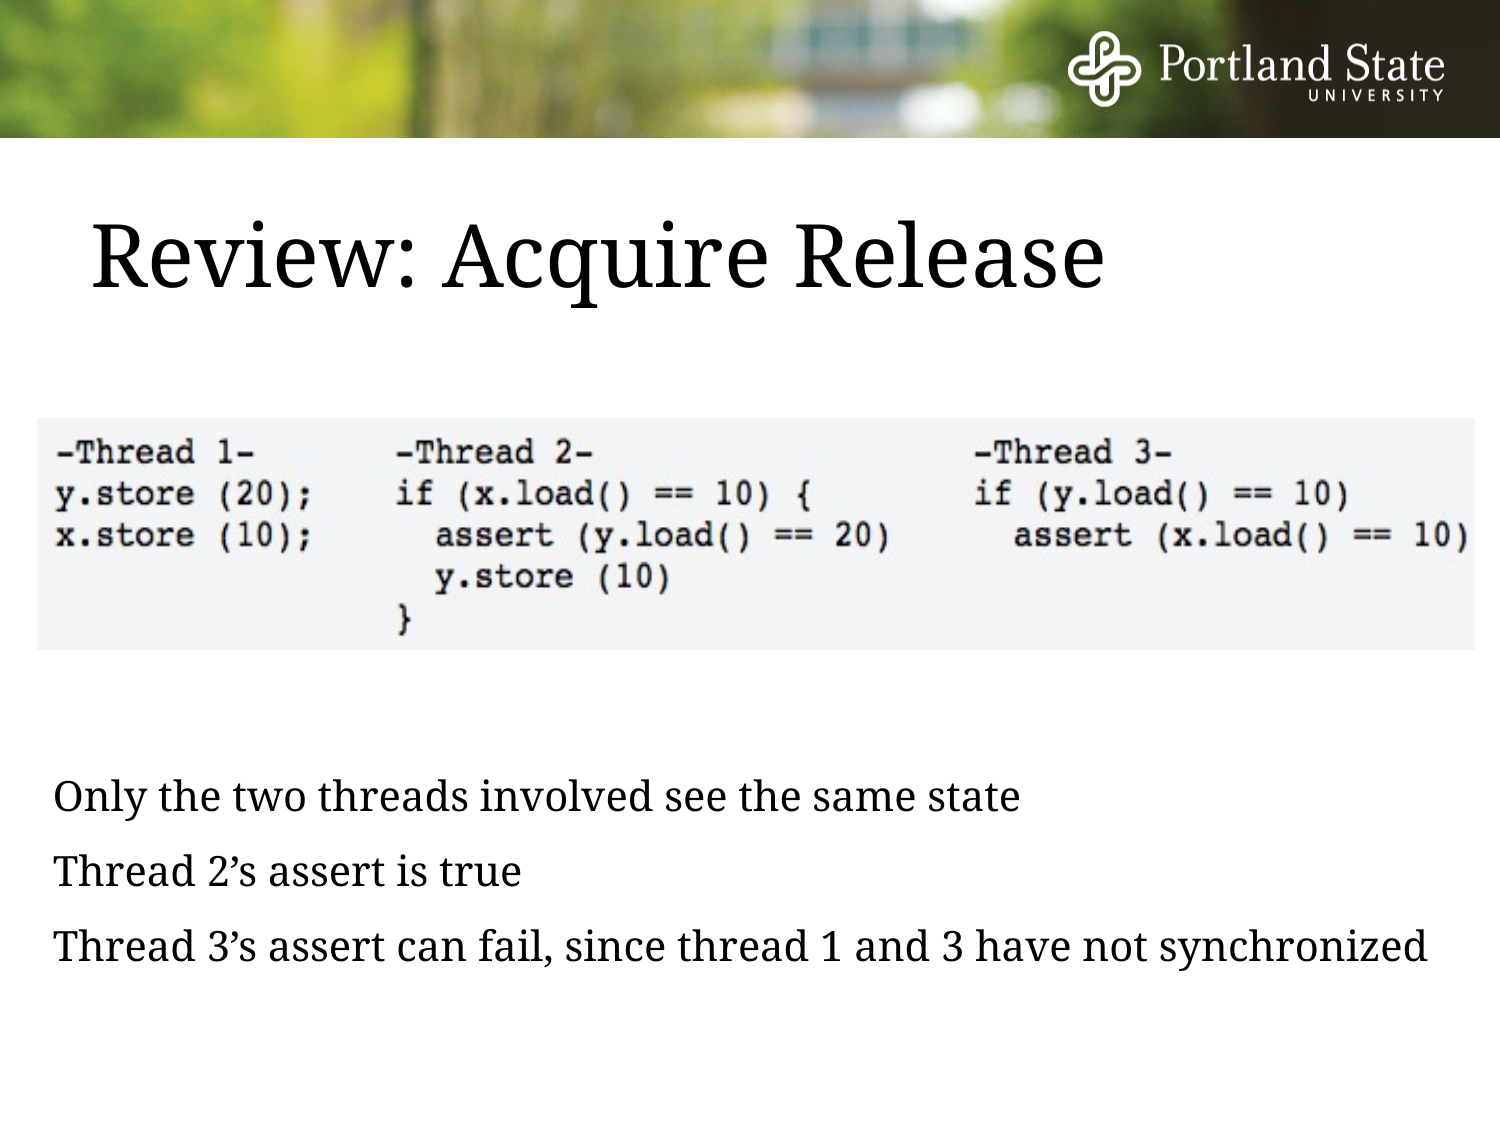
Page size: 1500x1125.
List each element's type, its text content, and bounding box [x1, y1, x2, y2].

picture [0, 0, 1500, 138]
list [37, 388, 1476, 663]
text_box Only the two threads involved see the same state Thread 2’s assert is true Thread 3’s assert can fail, since thread 1 and 3 have not synchronized [38, 762, 1444, 978]
title Review: Acquire Release [75, 202, 1438, 315]
